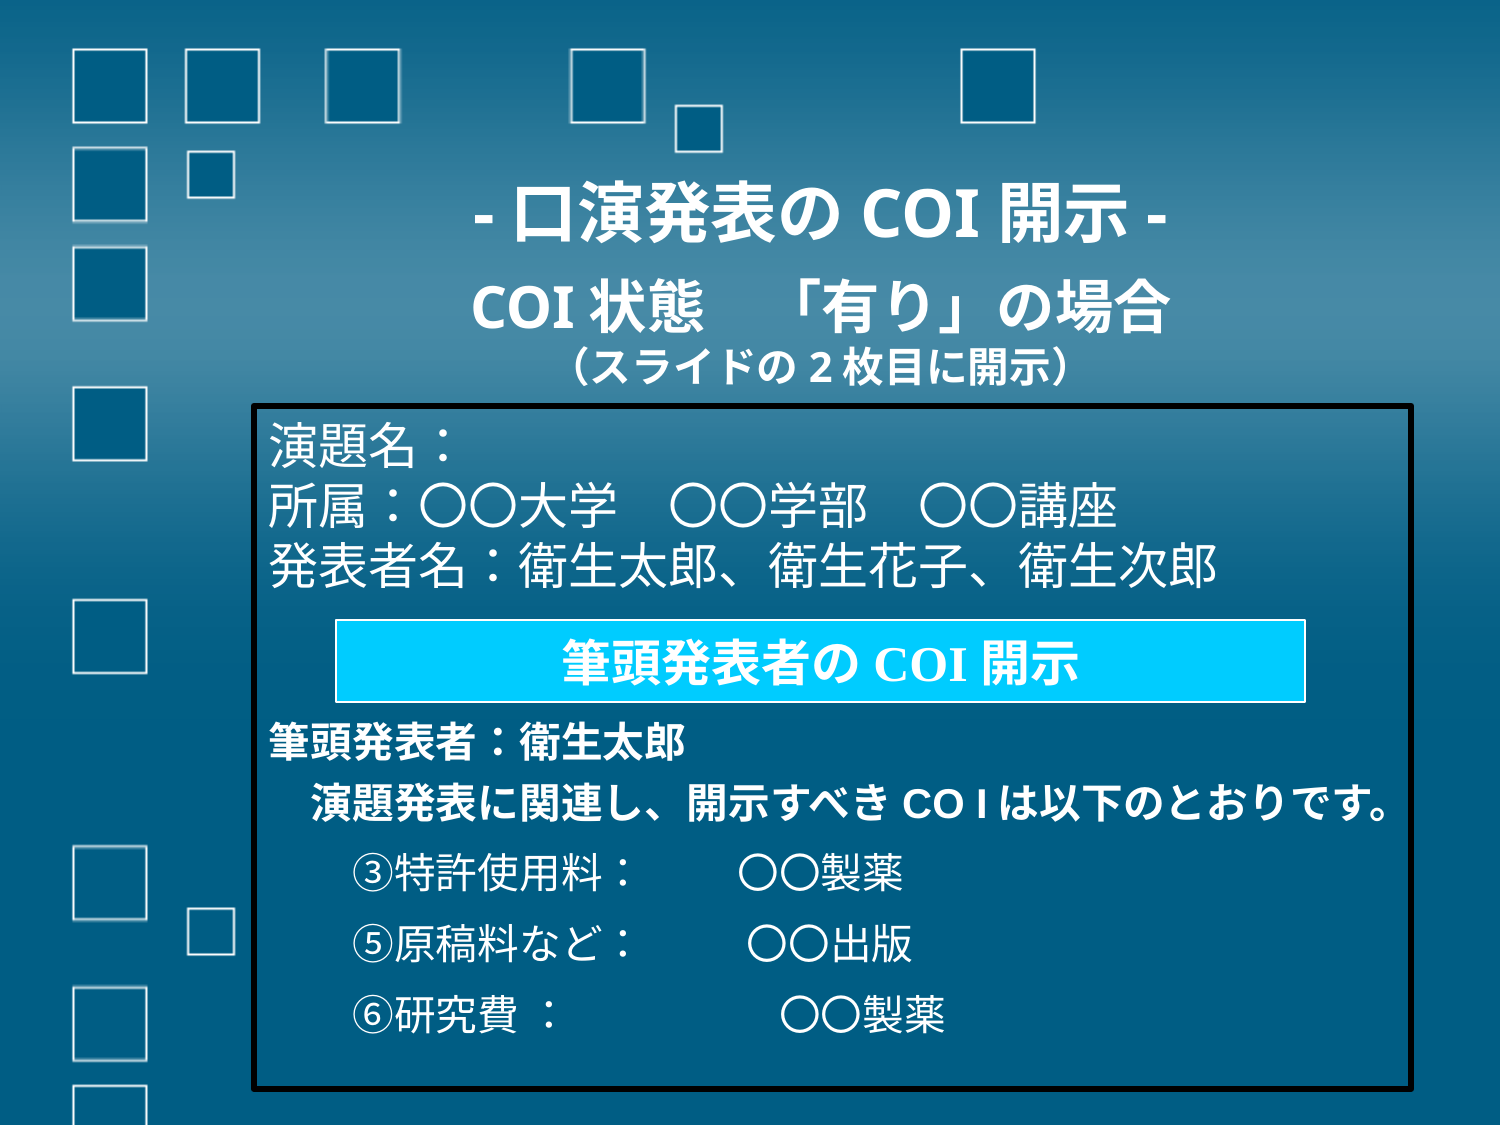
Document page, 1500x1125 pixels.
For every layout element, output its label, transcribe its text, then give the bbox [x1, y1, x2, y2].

picture [72, 985, 147, 1062]
picture [0, 11, 1500, 578]
picture [187, 908, 235, 956]
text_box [253, 405, 1412, 1125]
picture [72, 599, 147, 674]
picture [72, 845, 147, 922]
picture [72, 1085, 147, 1125]
title -口演発表のCOI開示- COI状態 「有り」の場合 （スライドの2枚目に開示） [276, 260, 1365, 399]
